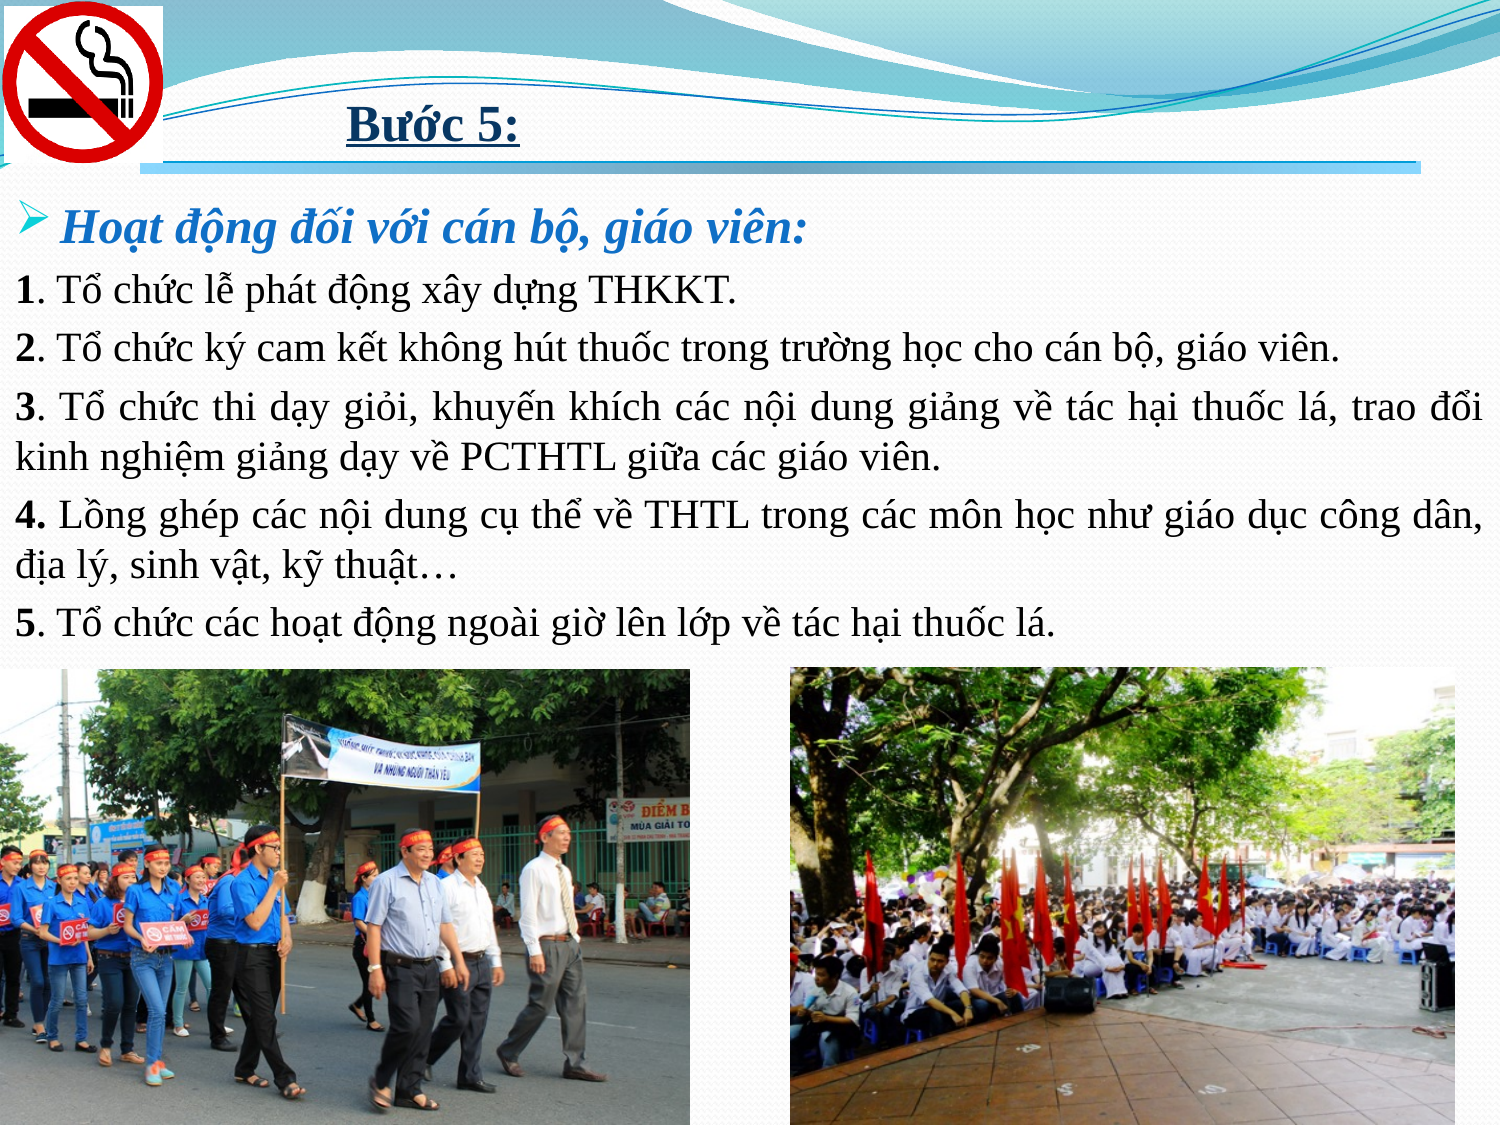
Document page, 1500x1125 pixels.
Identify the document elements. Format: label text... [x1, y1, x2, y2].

list Hoạt động đối với cán bộ, giáo viên: 1. Tổ chức lễ phát động xây dựng THKKT. 2. Tổ chức ký cam kết không hút thuốc trong trường học cho cán bộ, giáo viên. 3. Tổ chức thi dạy giỏi, khuyến khích các nội dung giảng về tác hại thuốc lá, trao đổi kinh nghiệm giảng dạy về PCTHTL giữa các giáo viên. 4. Lồng ghép các nội dung cụ thể về THTL trong các môn học như giáo dục công dân, địa lý, sinh vật, kỹ thuật… 5. Tổ chức các hoạt động ngoài giờ lên lớp về tác hại thuốc lá. [0, 185, 1500, 1125]
text_box Bước 5: [331, 82, 536, 160]
picture [789, 667, 1455, 1125]
picture [0, 669, 690, 1125]
picture [0, 0, 165, 165]
